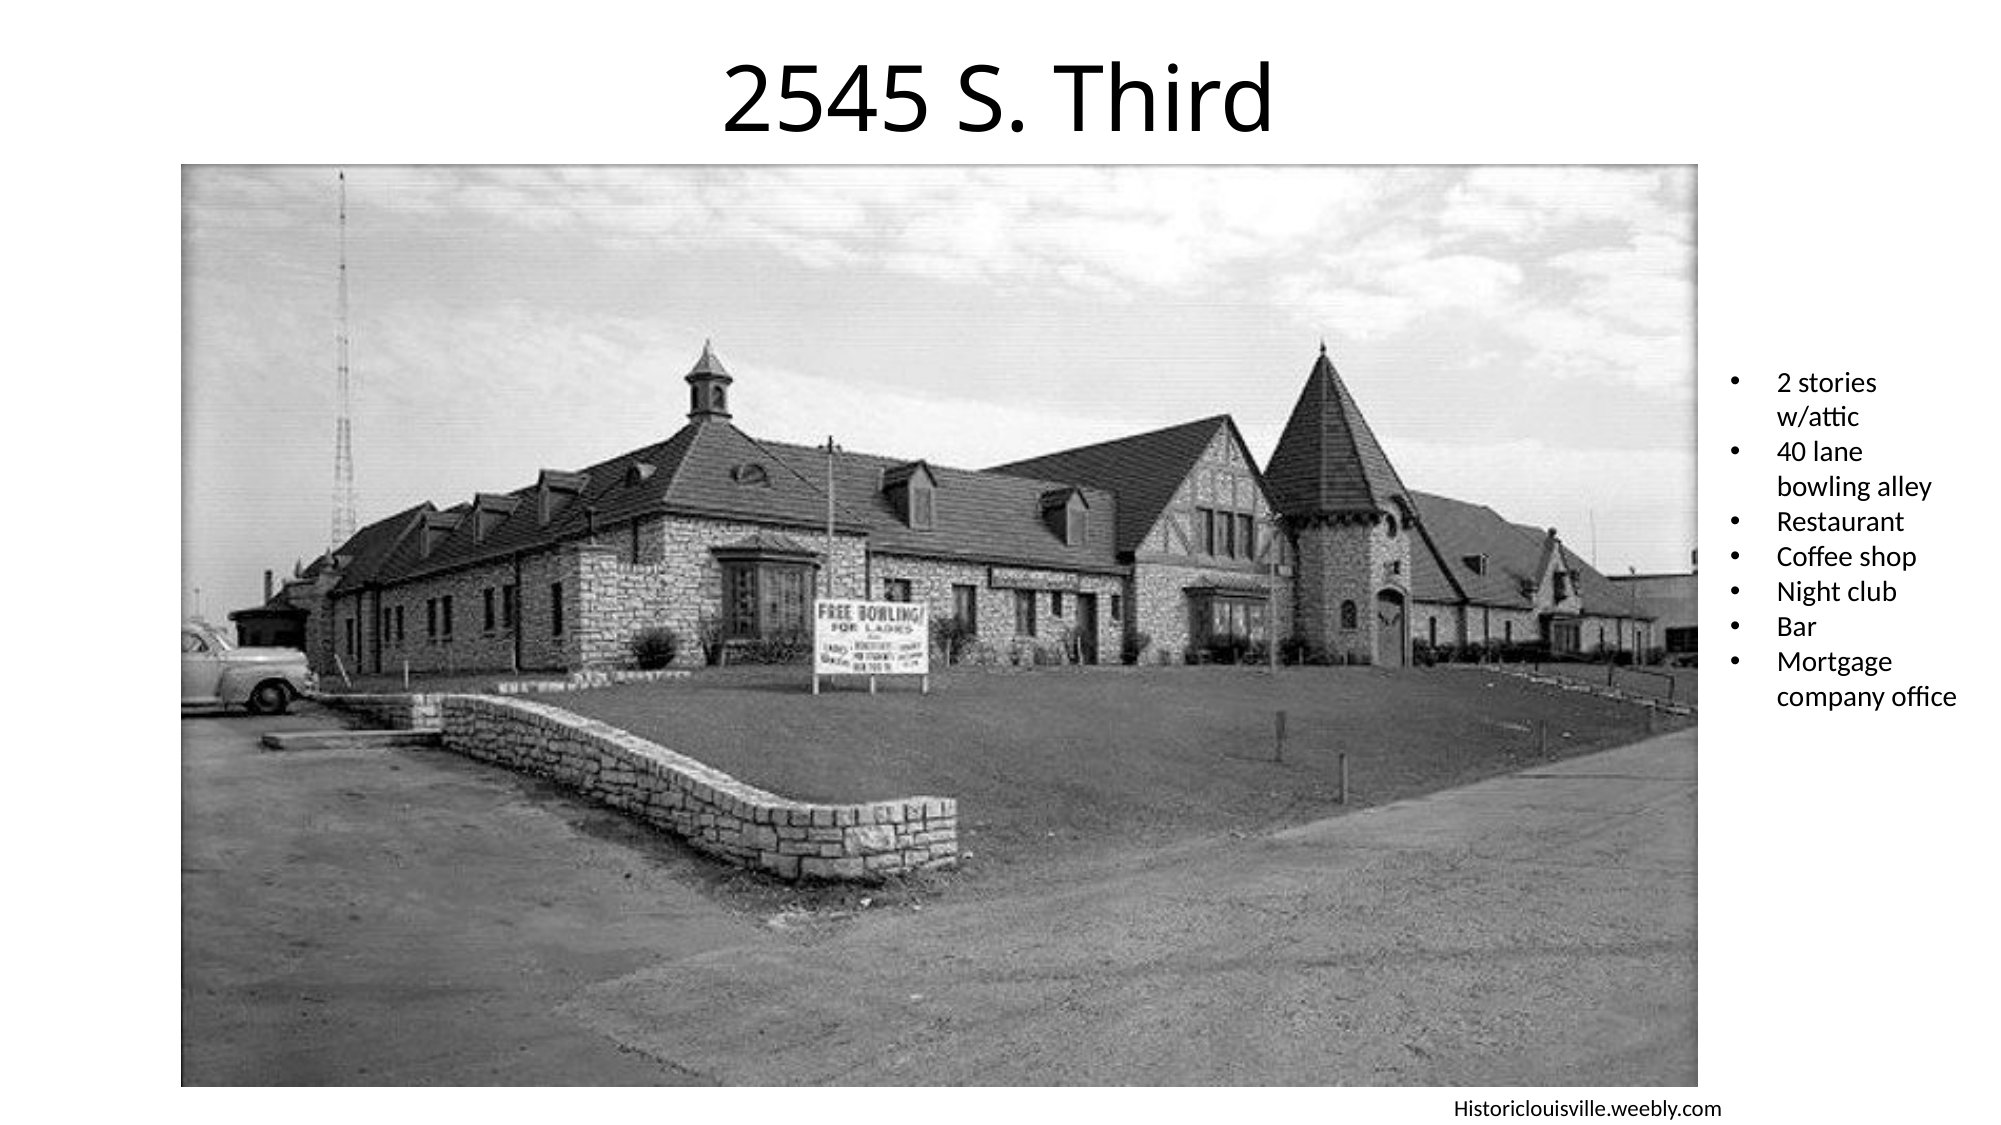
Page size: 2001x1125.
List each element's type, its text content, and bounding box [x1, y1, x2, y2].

text_box 2 stories w/attic 40 lane bowling alley Restaurant Coffee shop Night club Bar Mortgage company office [1715, 355, 1977, 765]
text_box Historiclouisville.weebly.com [1439, 1086, 1955, 1125]
picture [181, 164, 1698, 1087]
title 2545 S. Third [137, 23, 1863, 179]
